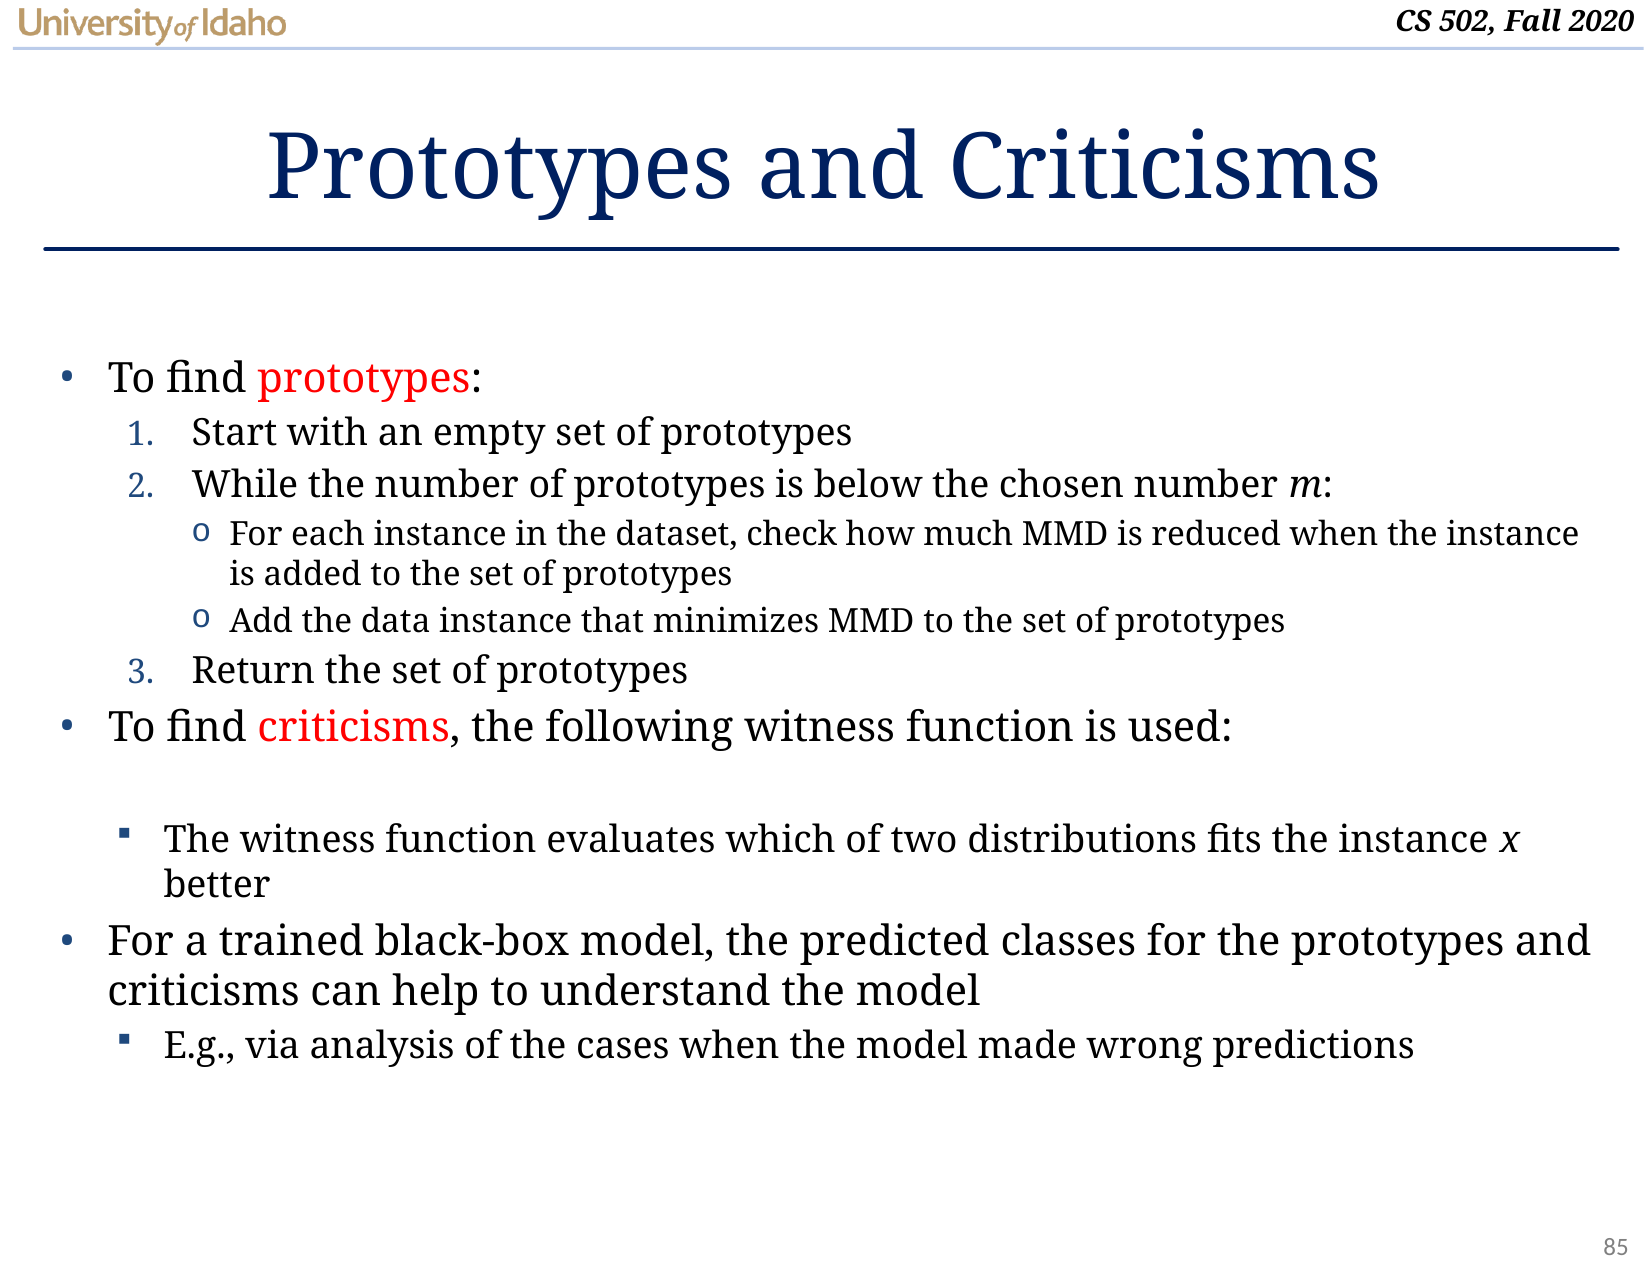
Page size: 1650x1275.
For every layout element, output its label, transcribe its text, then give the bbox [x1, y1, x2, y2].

picture [19, 8, 286, 46]
title Prototypes and Criticisms [0, 75, 1650, 248]
